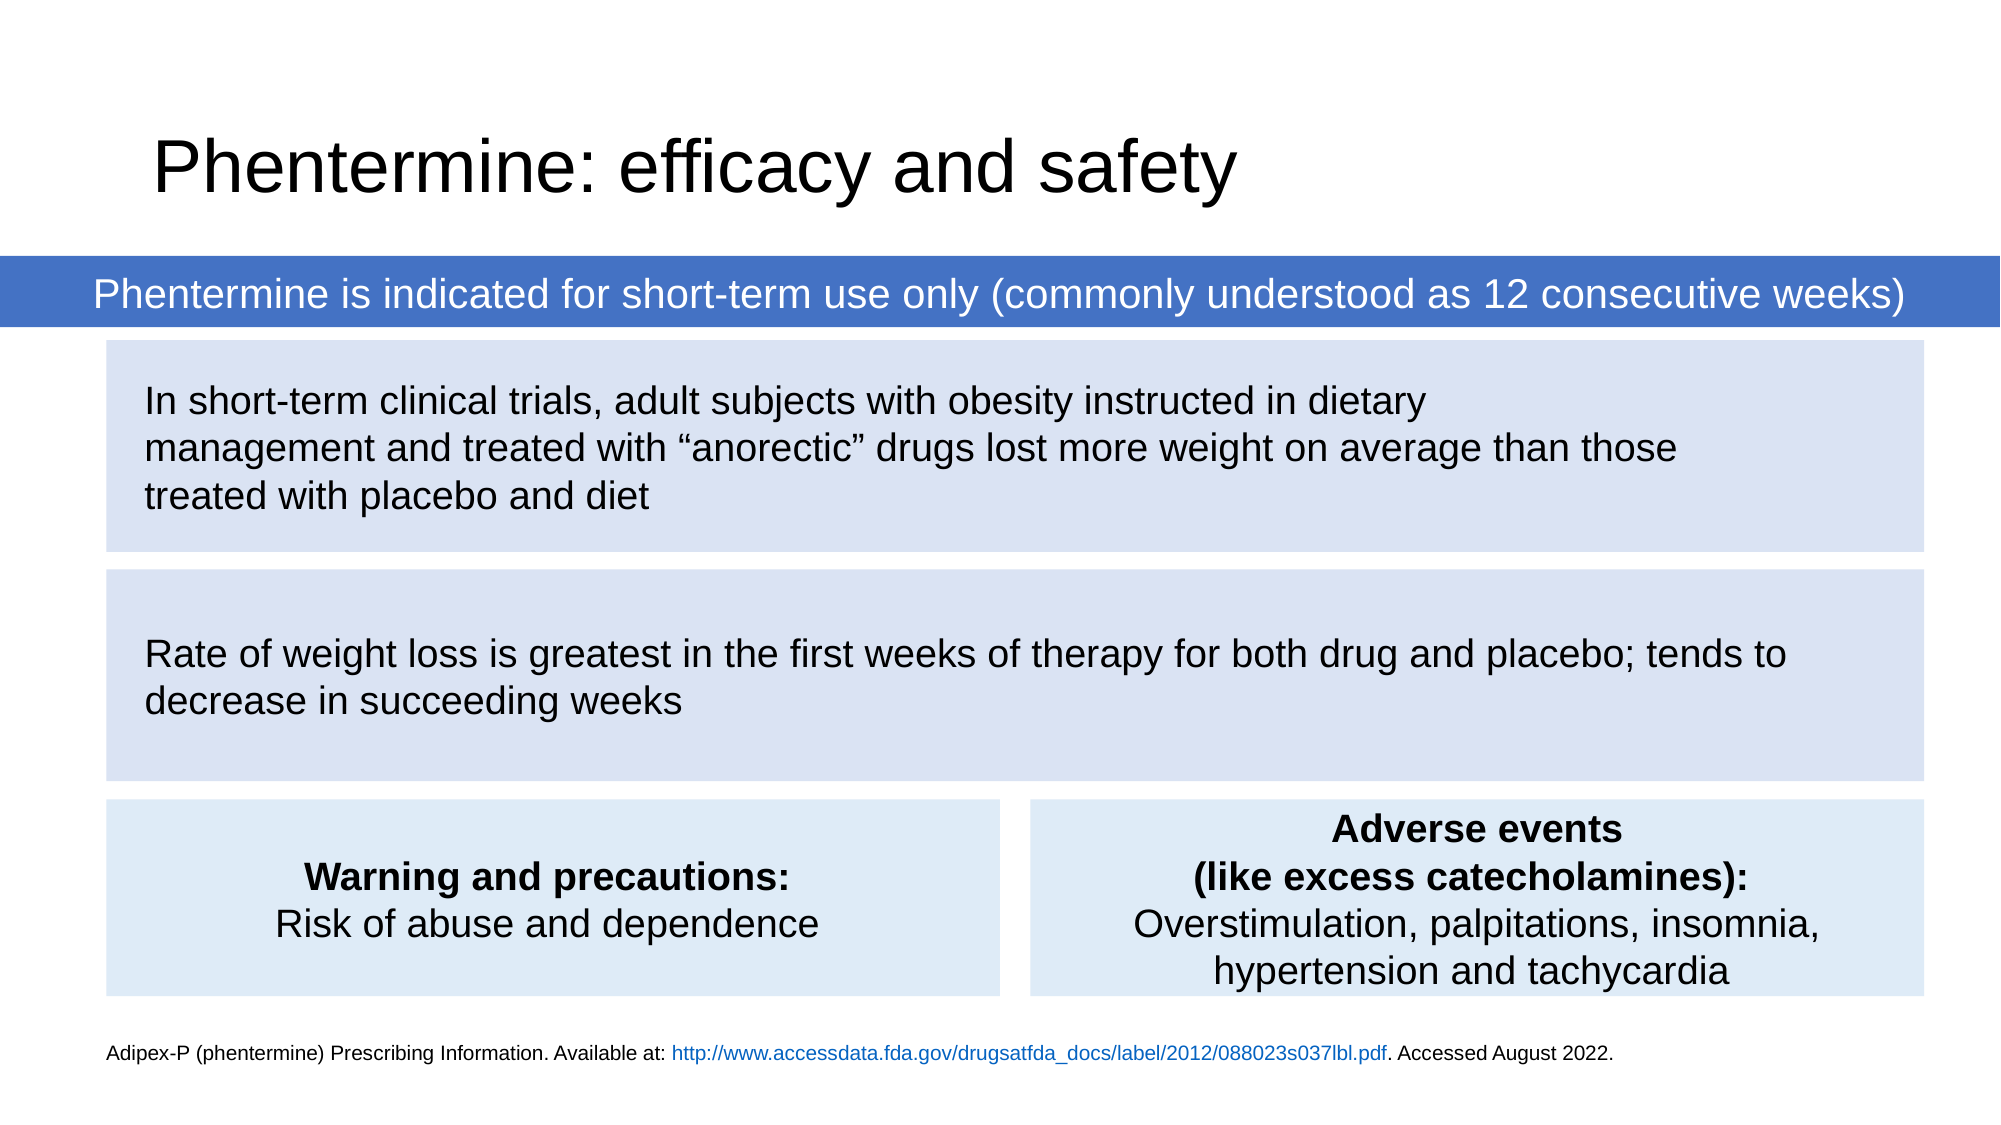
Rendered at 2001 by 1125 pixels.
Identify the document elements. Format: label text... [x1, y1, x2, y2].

list Adipex-P (phentermine) Prescribing Information. Available at: http://www.accessdata.fda.gov/drugsatfda_docs/label/2012/088023s037lbl.pdf. Accessed August 2022. [106, 1018, 1863, 1066]
text_box Adverse events (like excess catecholamines): Overstimulation, palpitations, insomnia, hypertension and tachycardia [1029, 798, 1925, 997]
text_box Warning and precautions: Risk of abuse and dependence [105, 798, 1001, 997]
text_box In short-term clinical trials, adult subjects with obesity instructed in dietary management and treated with “anorectic” drugs lost more weight on average than those treated with placebo and diet [105, 339, 1925, 553]
text_box Rate of weight loss is greatest in the first weeks of therapy for both drug and placebo; tends to decrease in succeeding weeks [105, 568, 1925, 782]
text_box Phentermine is indicated for short-term use only (commonly understood as 12 consecutive weeks) [0, 255, 2000, 328]
title Phentermine: efficacy and safety [137, 59, 1863, 255]
